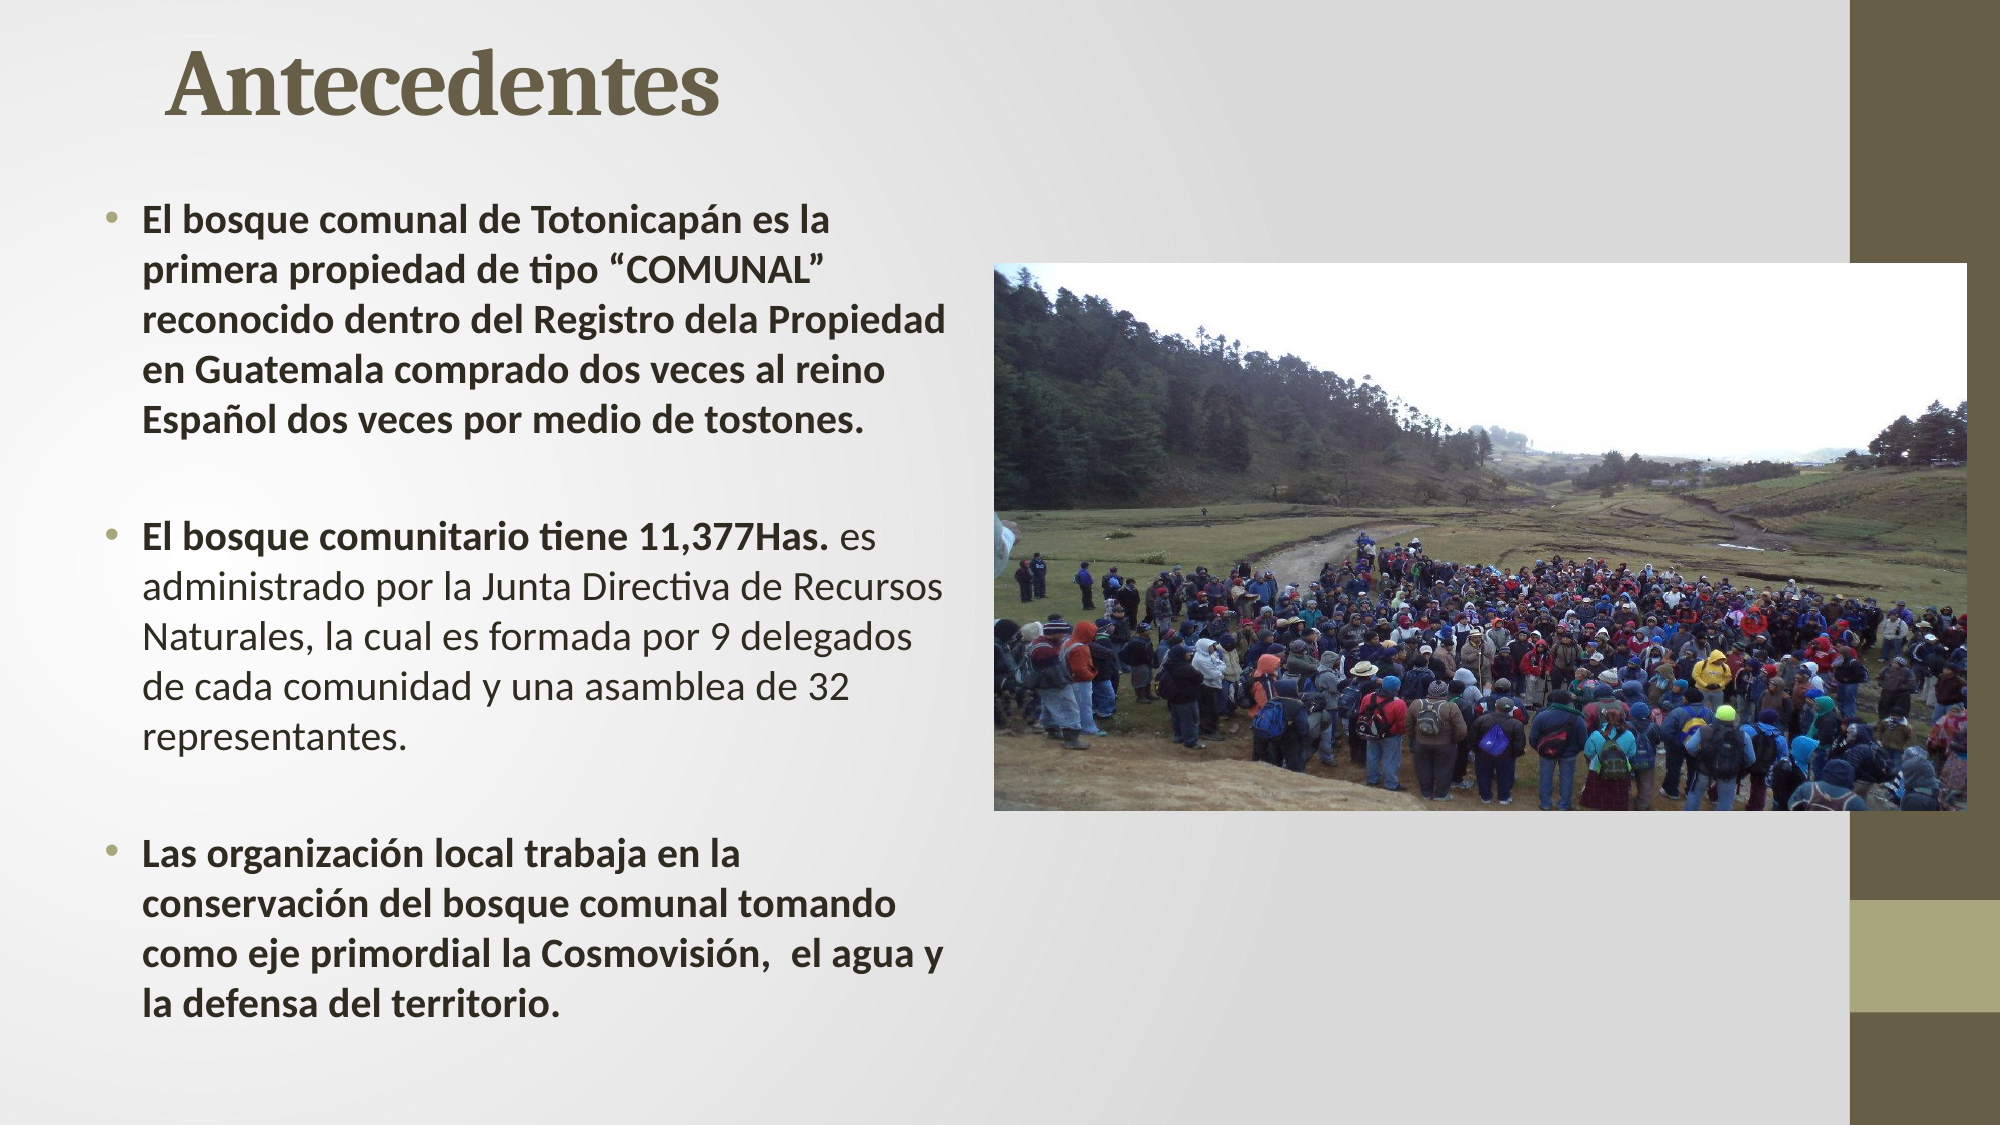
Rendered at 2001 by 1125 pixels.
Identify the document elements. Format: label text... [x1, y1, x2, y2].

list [993, 262, 1968, 811]
list El bosque comunal de Totonicapán es la primera propiedad de tipo “COMUNAL” reconocido dentro del Registro dela Propiedad en Guatemala comprado dos veces al reino Español dos veces por medio de tostones. El bosque comunitario tiene 11,377Has. es administrado por la Junta Directiva de Recursos Naturales, la cual es formada por 9 delegados de cada comunidad y una asamblea de 32 representantes. Las organización local trabaja en la conservación del bosque comunal tomando como eje primordial la Cosmovisión, el agua y la defensa del territorio. [70, 184, 970, 1000]
title Antecedentes [150, 0, 1850, 172]
